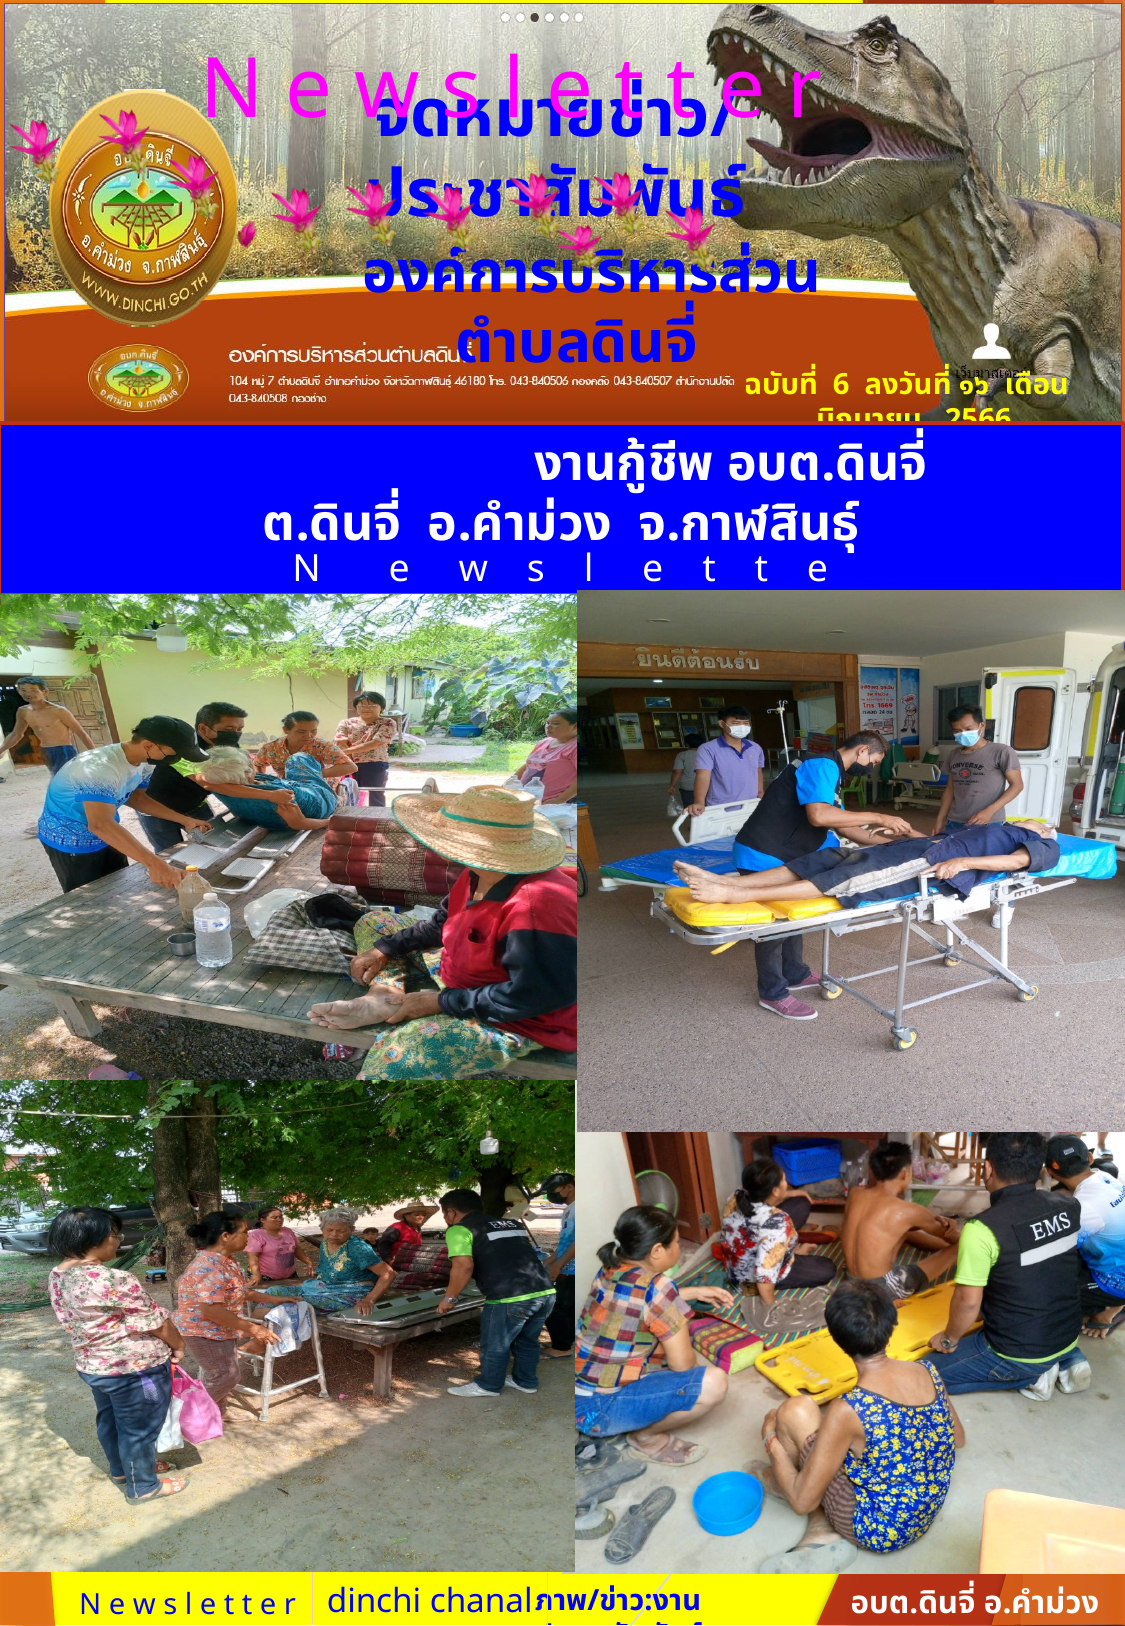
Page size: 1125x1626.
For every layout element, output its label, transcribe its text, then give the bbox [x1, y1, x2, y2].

picture [0, 2, 1125, 422]
text_box N e w s l e t t e r [277, 536, 872, 593]
text_box อบต.ดินจี่ อ.คำม่วง จ.กาฬสินธุ์ [835, 1582, 1125, 1625]
picture [0, 590, 1125, 1574]
text_box งานกู้ชีพ อบต.ดินจี่ ต.ดินจี่ อ.คำม่วง จ.กาฬสินธุ์ [0, 427, 1125, 593]
text_box ภาพ/ข่าว:งานประชาสัมพันธ์ [548, 1581, 823, 1625]
text_box dinchi chanal [339, 1581, 548, 1625]
text_box N e w s l e t t e r [64, 1581, 339, 1625]
